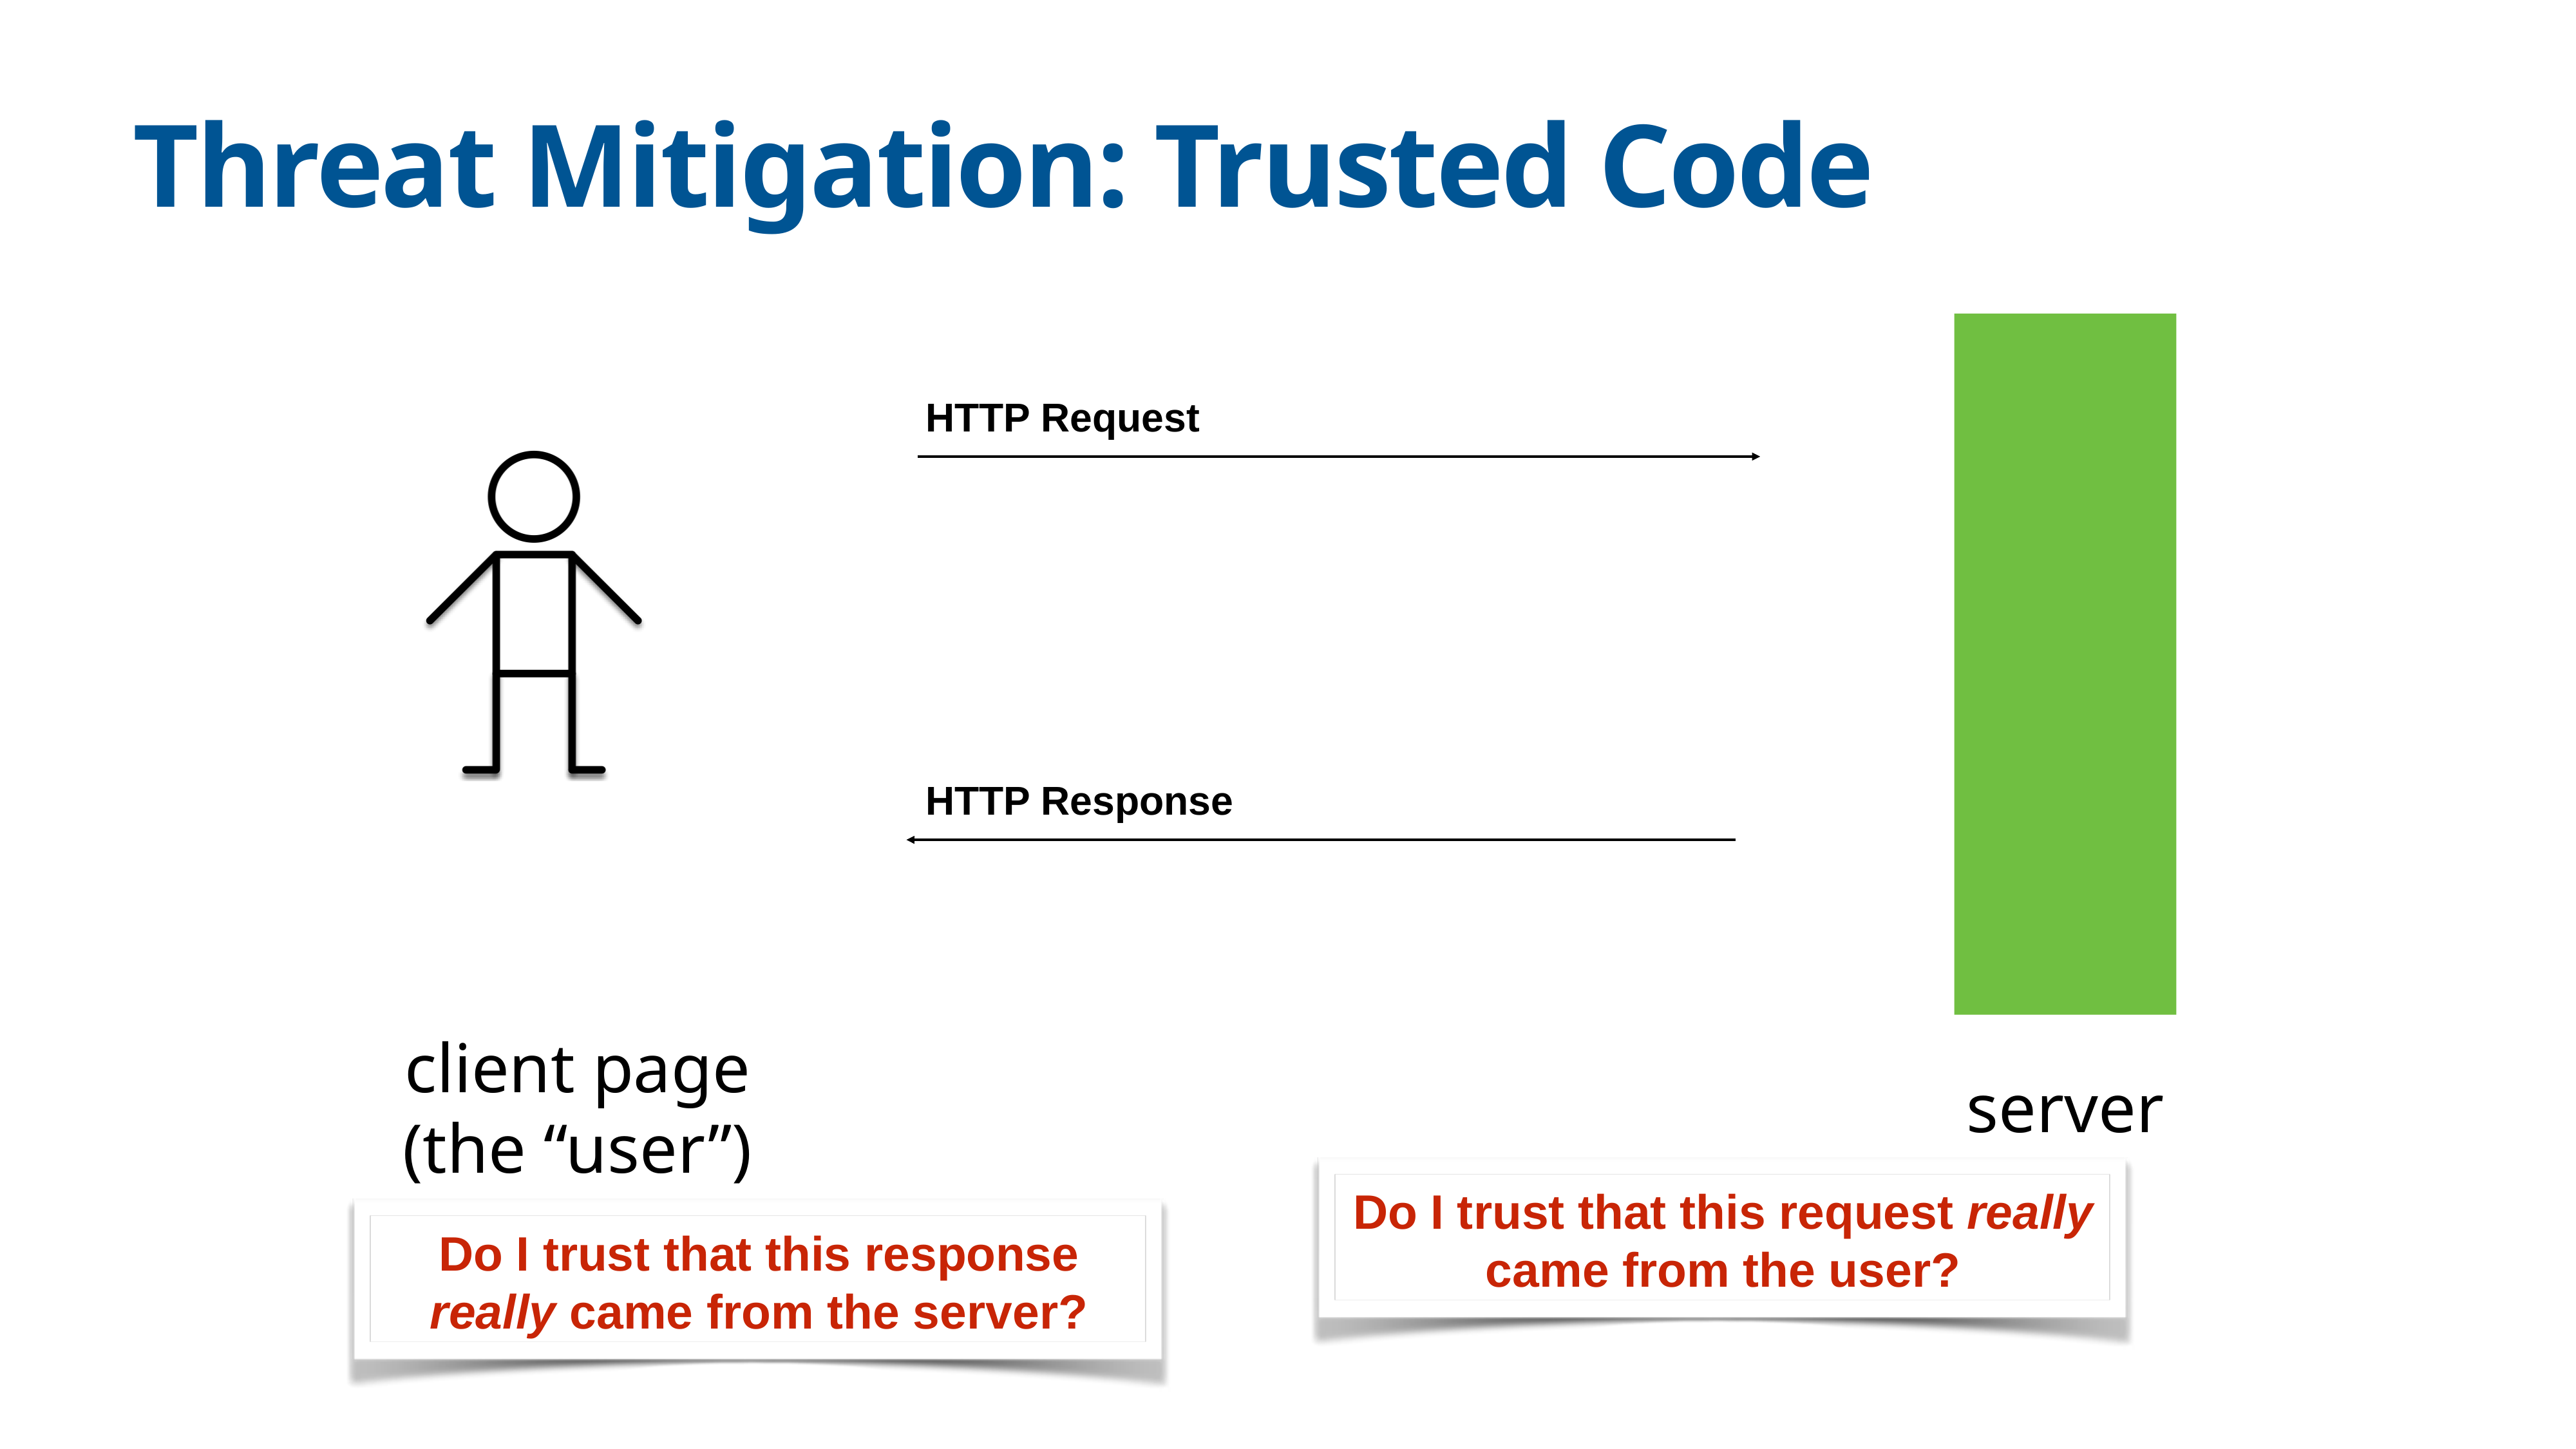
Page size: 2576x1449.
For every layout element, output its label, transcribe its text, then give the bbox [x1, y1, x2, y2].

title Threat Mitigation: Trusted Code [127, 113, 2449, 266]
text_box server [1959, 1057, 2172, 1153]
text_box HTTP Response [918, 767, 1396, 831]
text_box HTTP Request [918, 384, 1396, 448]
text_box client page (the “user”) [395, 1018, 761, 1194]
text_box [906, 835, 1736, 844]
picture [419, 448, 648, 781]
text_box [1954, 313, 2177, 1015]
text_box [917, 452, 1761, 461]
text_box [346, 1198, 1171, 1392]
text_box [1311, 1157, 2136, 1350]
